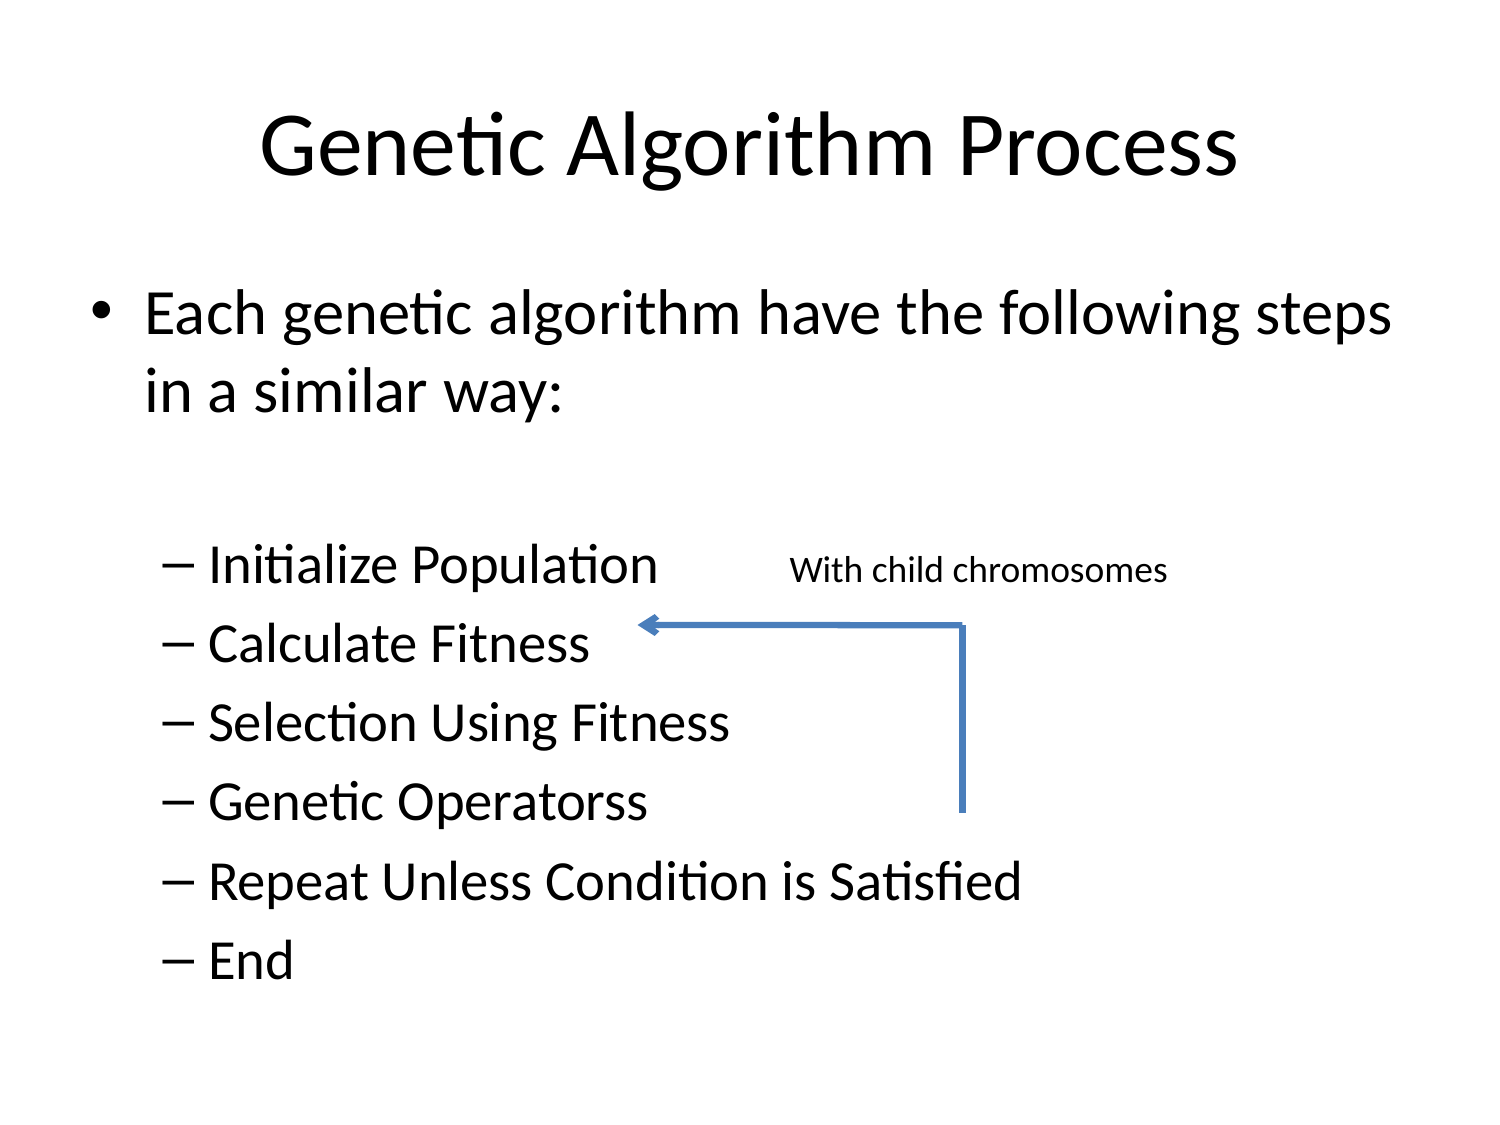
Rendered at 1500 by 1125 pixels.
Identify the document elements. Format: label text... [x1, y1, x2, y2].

list Each genetic algorithm have the following steps in a similar way: Initialize Population Calculate Fitness Selection Using Fitness Genetic Operatorss Repeat Unless Condition is Satisfied End [75, 262, 1425, 1005]
text_box With child chromosomes [774, 537, 1225, 598]
title Genetic Algorithm Process [75, 45, 1425, 233]
